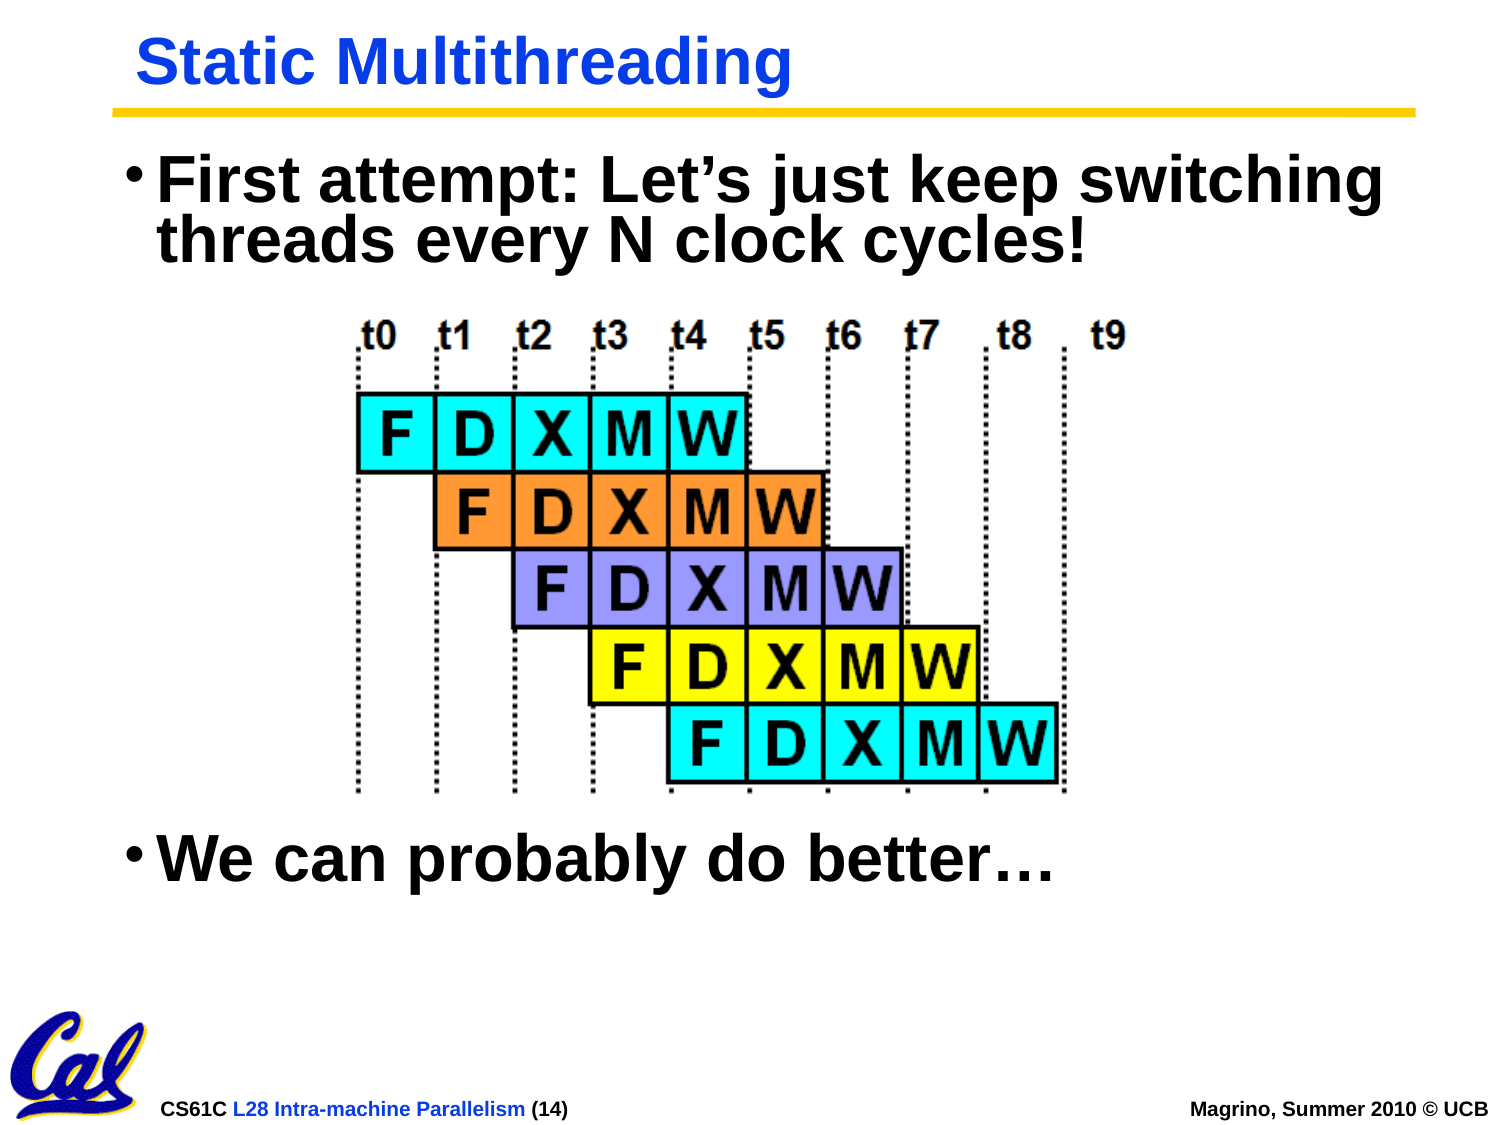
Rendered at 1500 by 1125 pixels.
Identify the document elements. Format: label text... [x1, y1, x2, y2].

picture [10, 1011, 150, 1121]
title Static Multithreading [124, 24, 830, 105]
list First attempt: Let’s just keep switching threads every N clock cycles! We can probably do better… [111, 149, 1426, 959]
picture [336, 309, 1164, 816]
